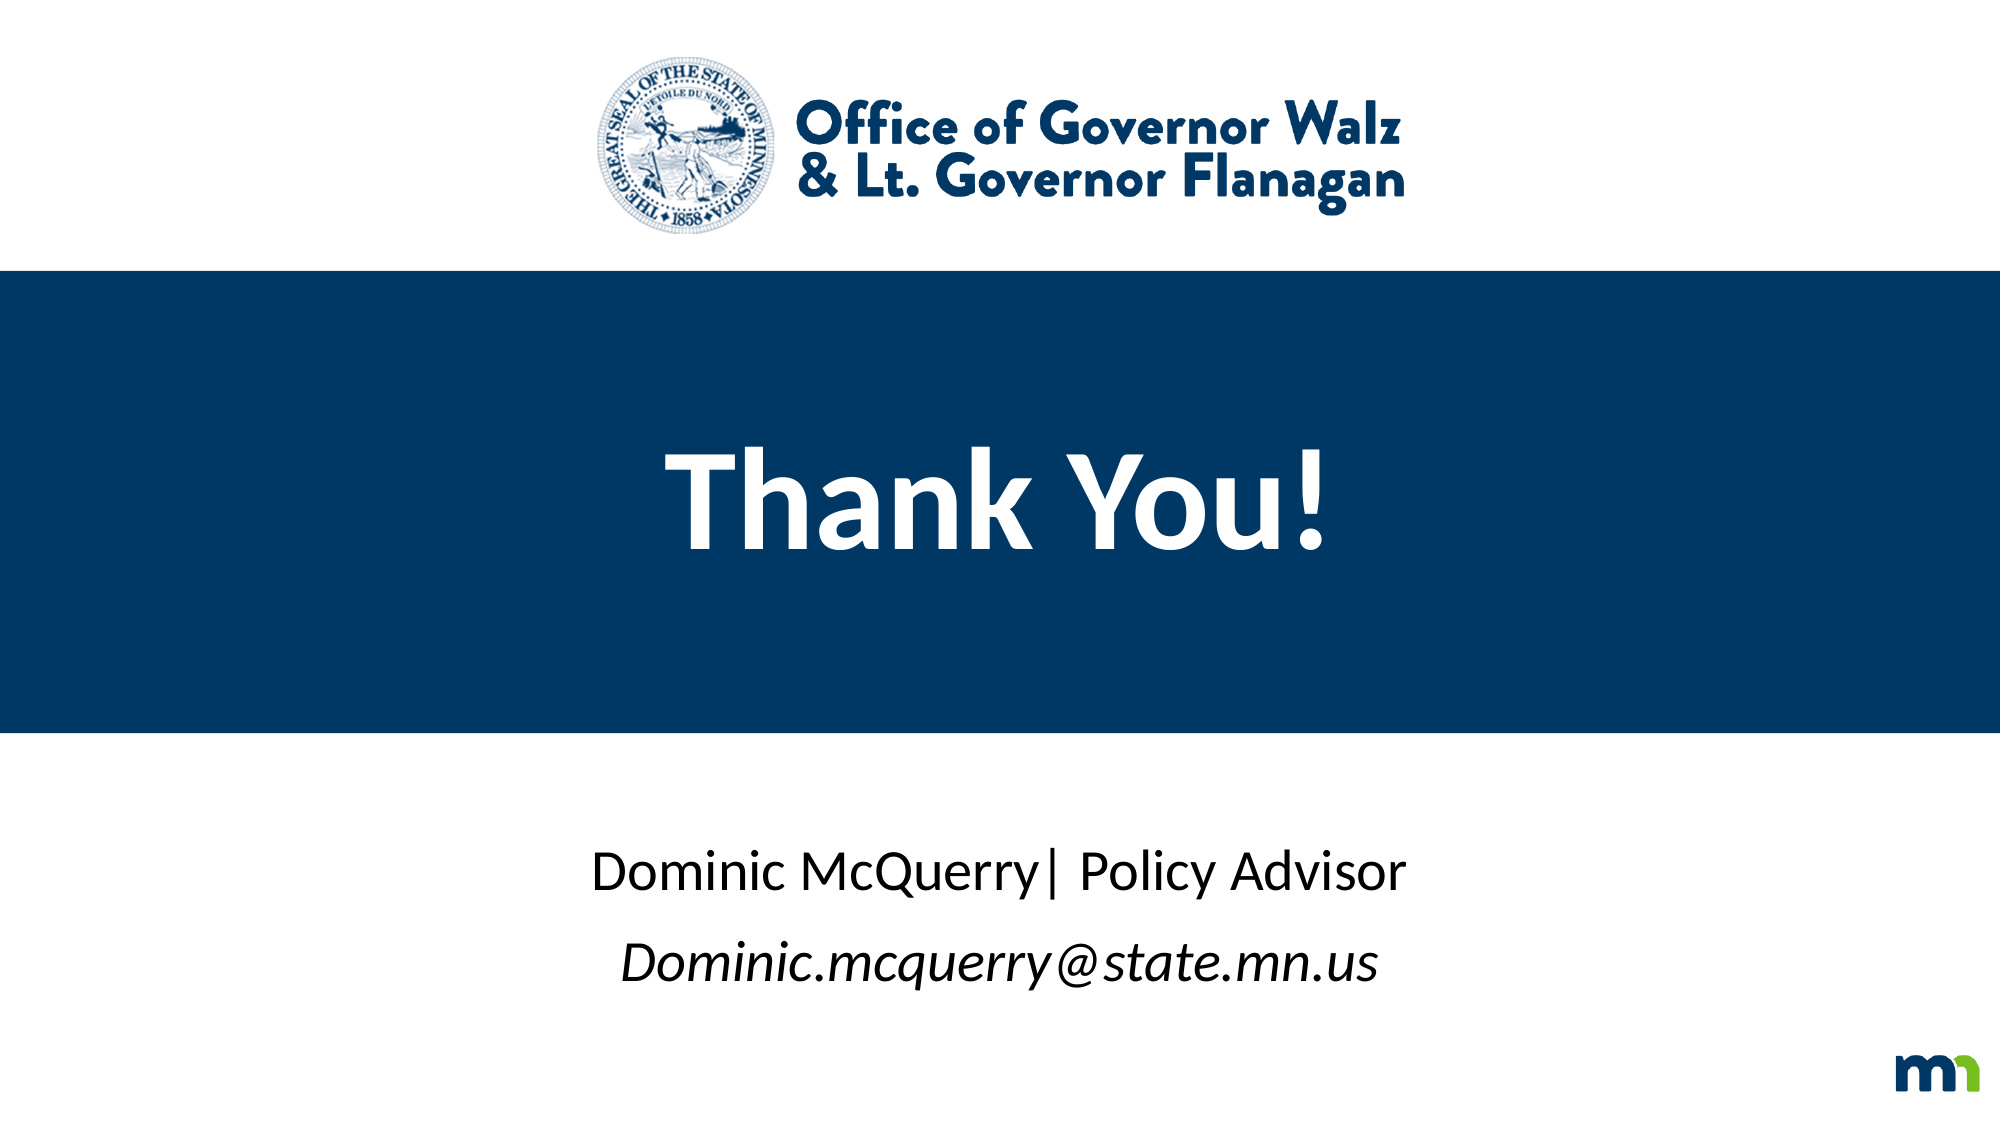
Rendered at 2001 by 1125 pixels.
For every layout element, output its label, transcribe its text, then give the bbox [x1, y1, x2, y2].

picture [1895, 1053, 1981, 1092]
title Thank You! [43, 270, 1957, 734]
list Dominic McQuerry| Policy Advisor Dominic.mcquerry@state.mn.us [137, 808, 1863, 1018]
picture [587, 44, 1413, 246]
